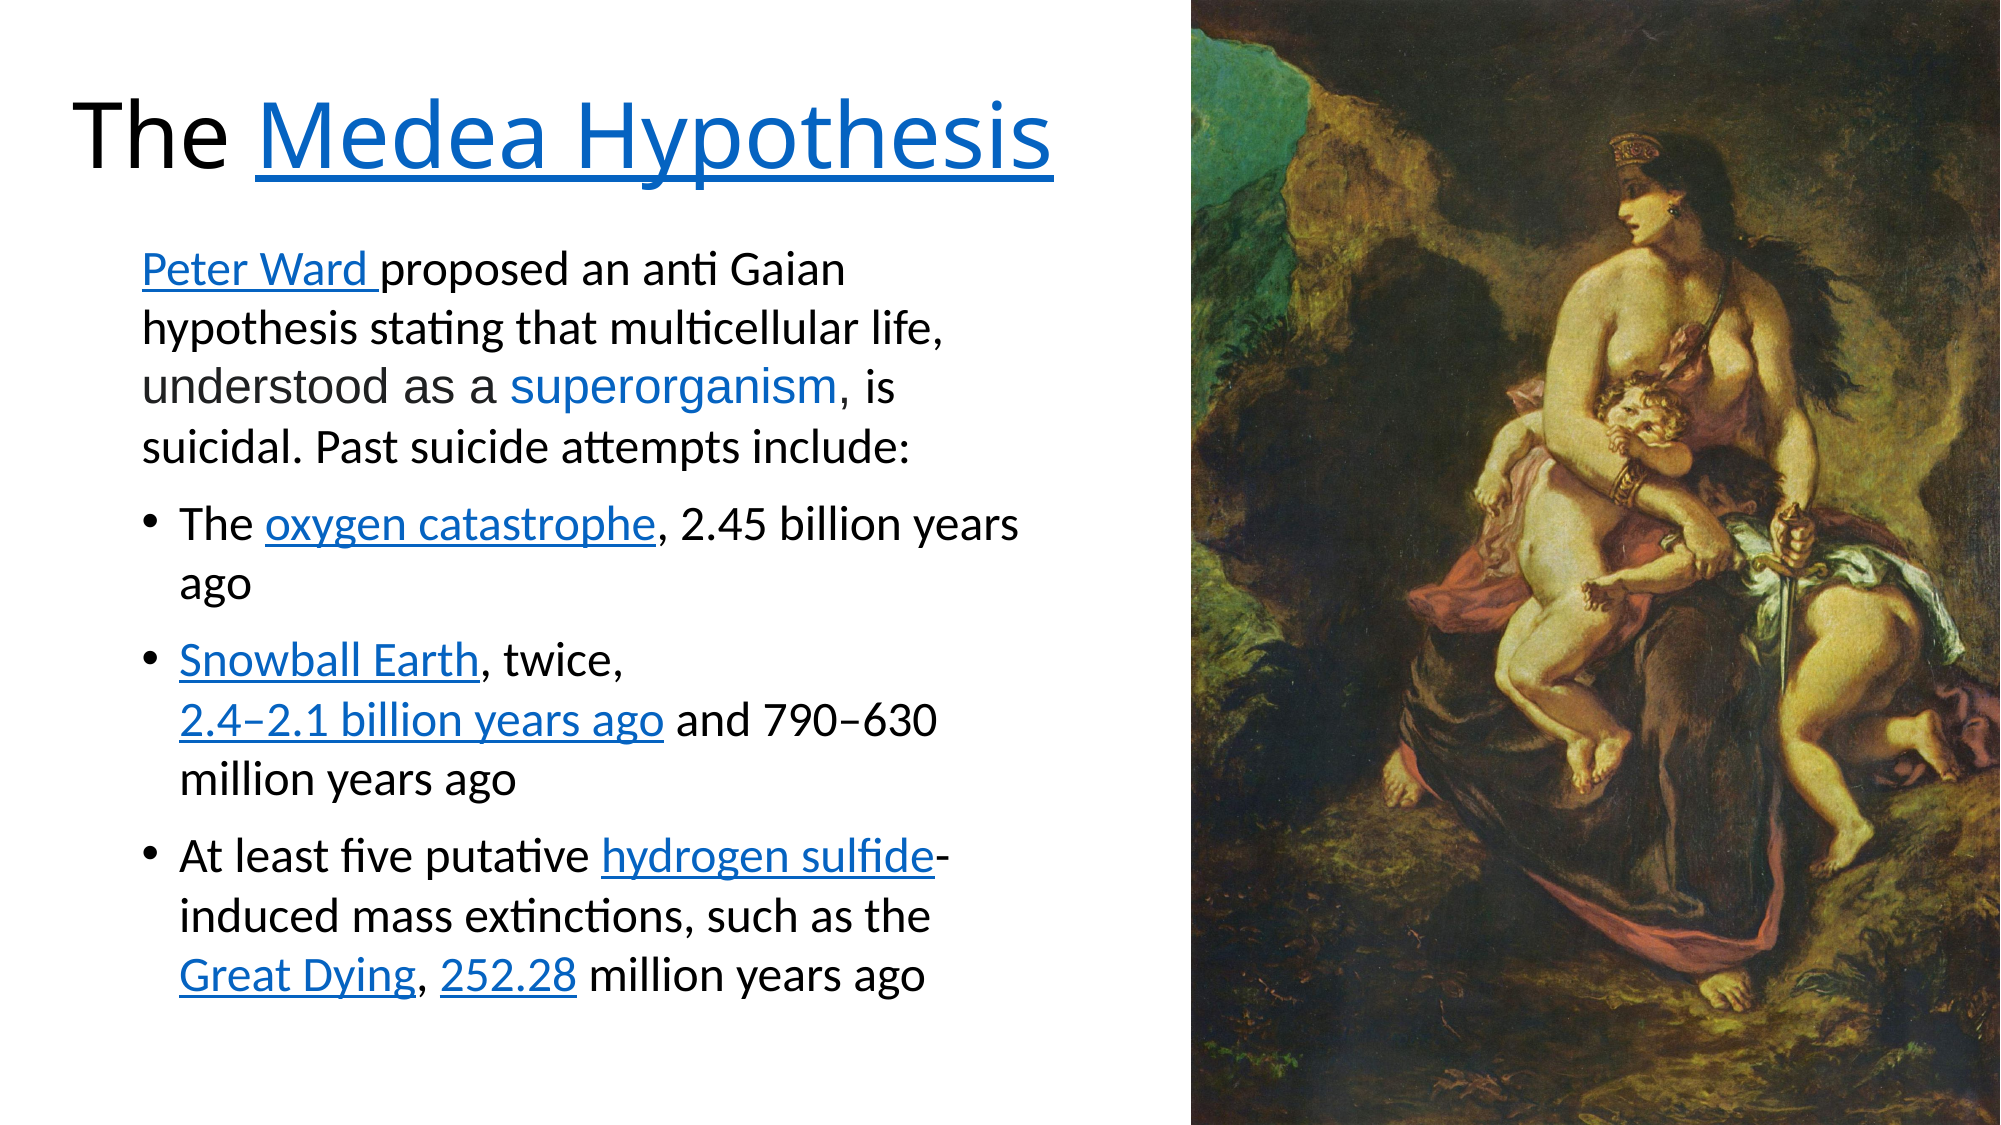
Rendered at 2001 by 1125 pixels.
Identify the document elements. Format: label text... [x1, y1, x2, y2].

picture [1191, 0, 2000, 1125]
title The Medea Hypothesis [57, 25, 1191, 244]
list Peter Ward proposed an anti Gaian hypothesis stating that multicellular life, understood as a superorganism, is suicidal. Past suicide attempts include: The oxygen catastrophe, 2.45 billion years ago Snowball Earth, twice, 2.4–2.1 billion years ago and 790–630 million years ago At least five putative hydrogen sulfide-induced mass extinctions, such as the Great Dying, 252.28 million years ago [126, 228, 1037, 1100]
